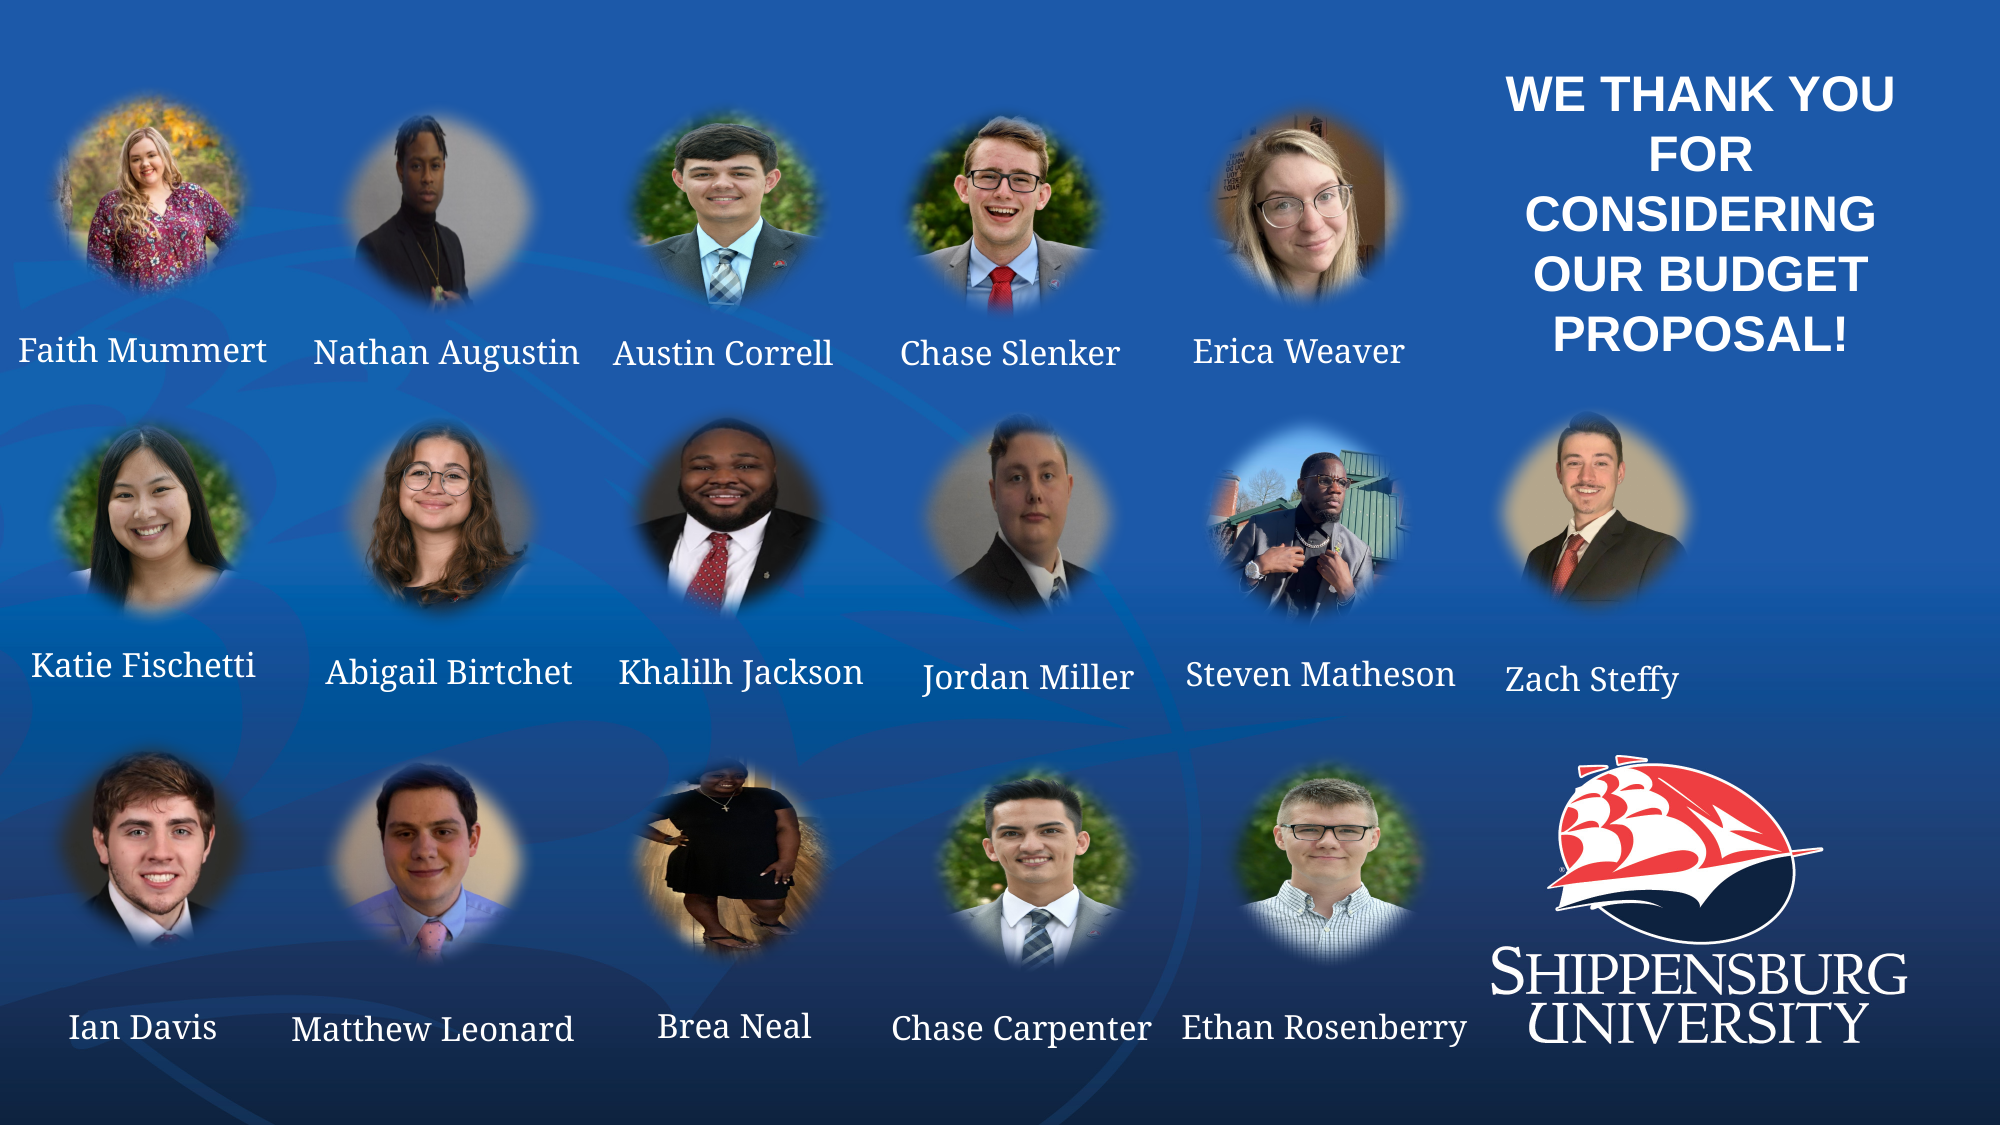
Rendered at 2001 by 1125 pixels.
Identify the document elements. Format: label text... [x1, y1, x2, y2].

list Ian Davis [0, 1003, 316, 1064]
text_box Katie Fischetti [0, 641, 316, 703]
text_box Brea Neal [577, 1002, 907, 1064]
text_box Matthew Leonard [275, 1005, 606, 1066]
text_box Austin Correll [566, 328, 896, 390]
text_box Chase Slenker [896, 329, 1183, 390]
text_box Erica Weaver [1141, 327, 1472, 388]
text_box Chase Carpenter [864, 1004, 1195, 1065]
text_box WE THANK YOU FOR CONSIDERING OUR BUDGET PROPOSAL! [1469, 54, 1932, 369]
text_box Ethan Rosenberry [1167, 1003, 1497, 1064]
text_box Zach Steffy [1434, 654, 1765, 716]
text_box Steven Matheson [1163, 650, 1494, 711]
text_box Faith Mummert [0, 326, 316, 387]
text_box Jordan Miller [871, 653, 1202, 714]
text_box Nathan Augustin [289, 328, 620, 389]
text_box Abigail Birtchet [292, 648, 622, 723]
text_box Khalilh Jackson [583, 648, 914, 709]
picture [0, 0, 2000, 1125]
